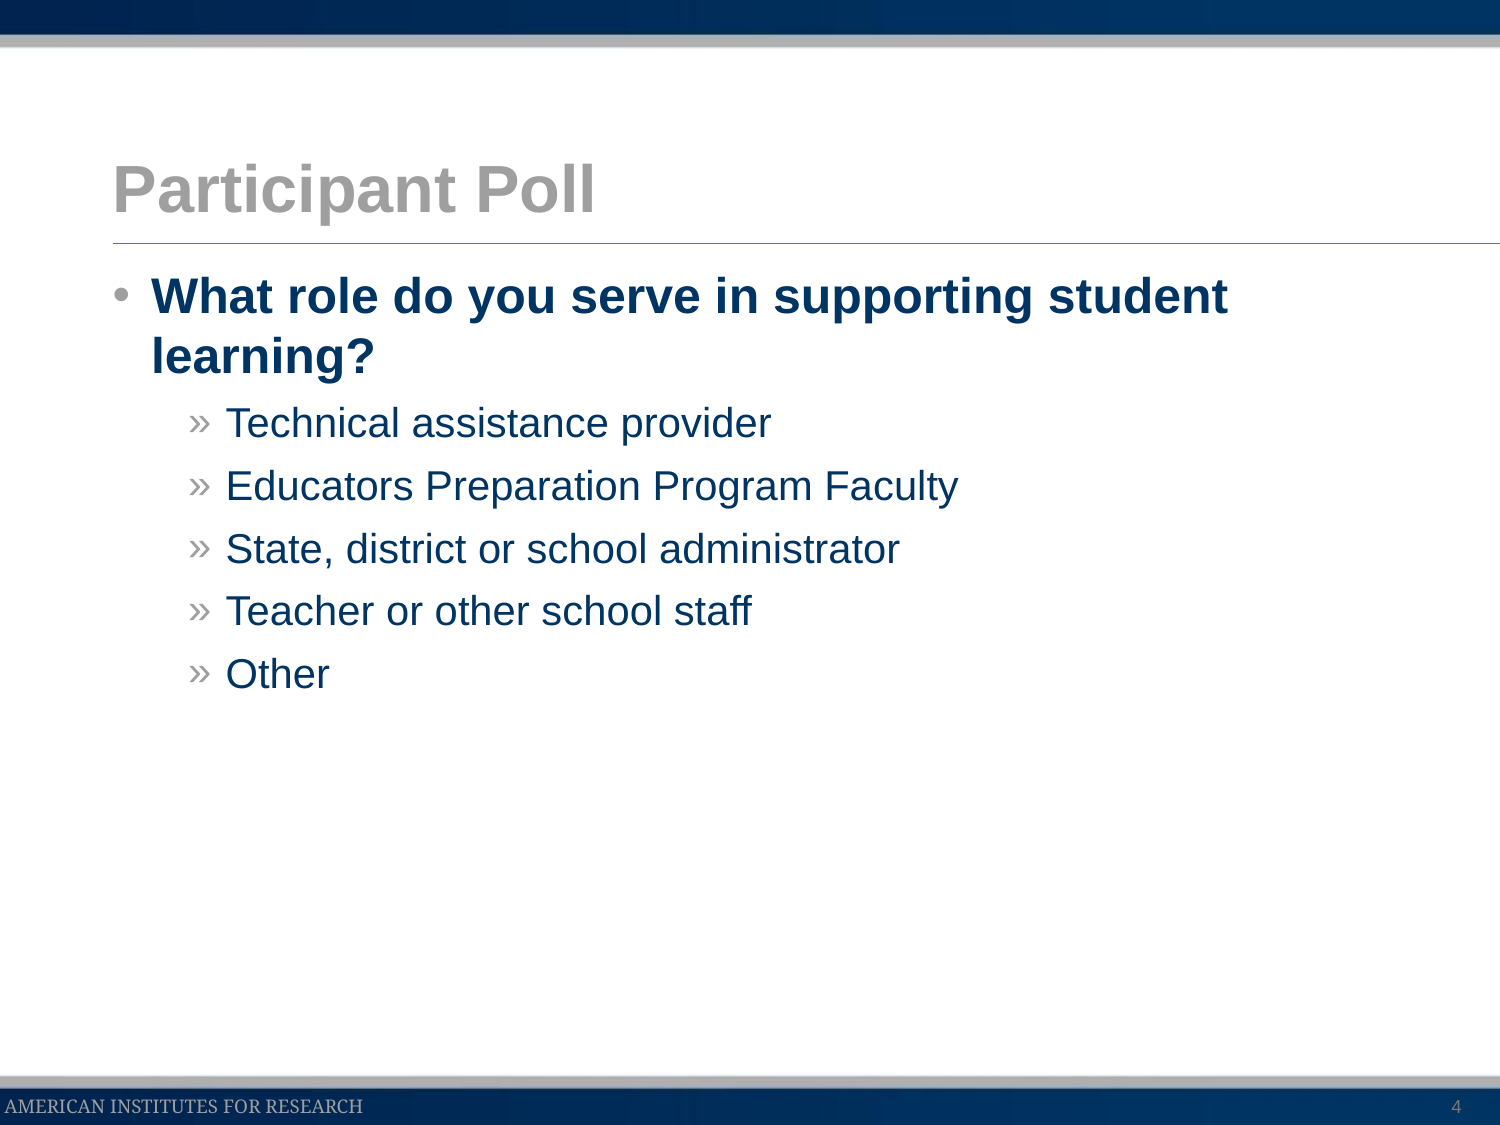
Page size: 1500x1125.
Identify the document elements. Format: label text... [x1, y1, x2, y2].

picture [0, 0, 1500, 1125]
slide_number 4 [1438, 1095, 1462, 1118]
title Participant Poll [112, 144, 1463, 226]
list What role do you serve in supporting student learning? Technical assistance provider Educators Preparation Program Faculty State, district or school administrator Teacher or other school staff Other [112, 263, 1463, 1040]
